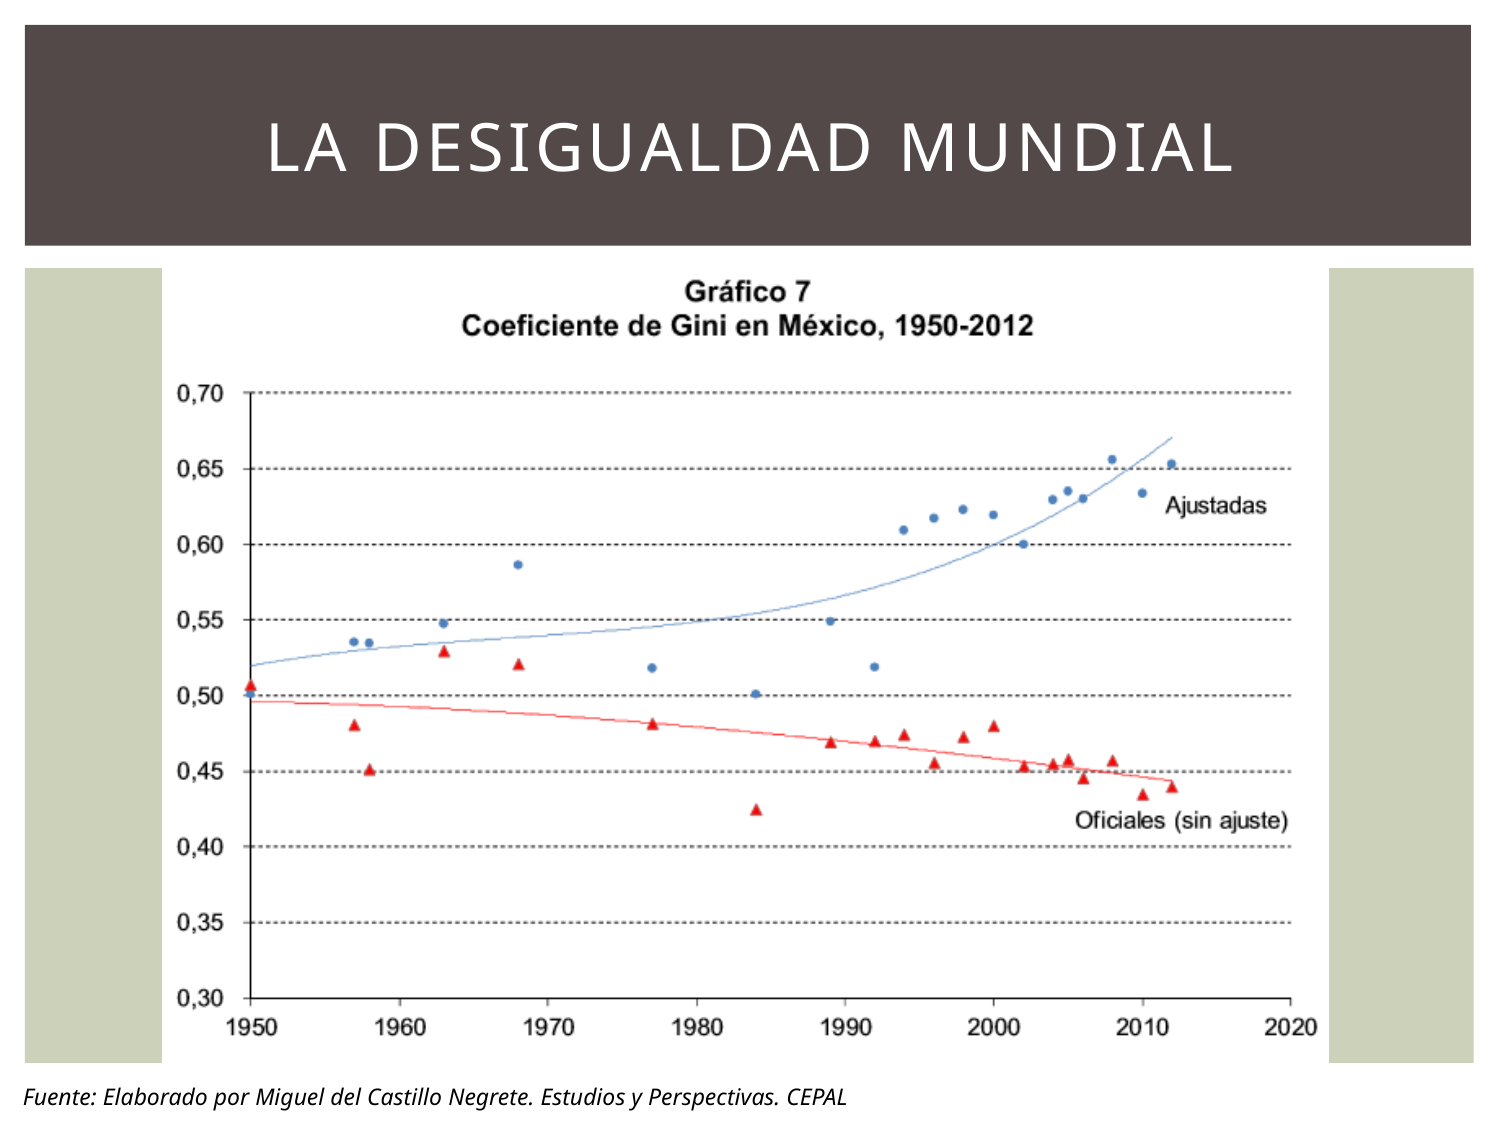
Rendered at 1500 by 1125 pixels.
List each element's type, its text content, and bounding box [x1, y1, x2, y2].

picture [17, 266, 1483, 1071]
text_box Fuente: Elaborado por Miguel del Castillo Negrete. Estudios y Perspectivas. CEPAL [7, 1062, 1480, 1125]
title La Desigualdad Mundial [62, 58, 1438, 232]
